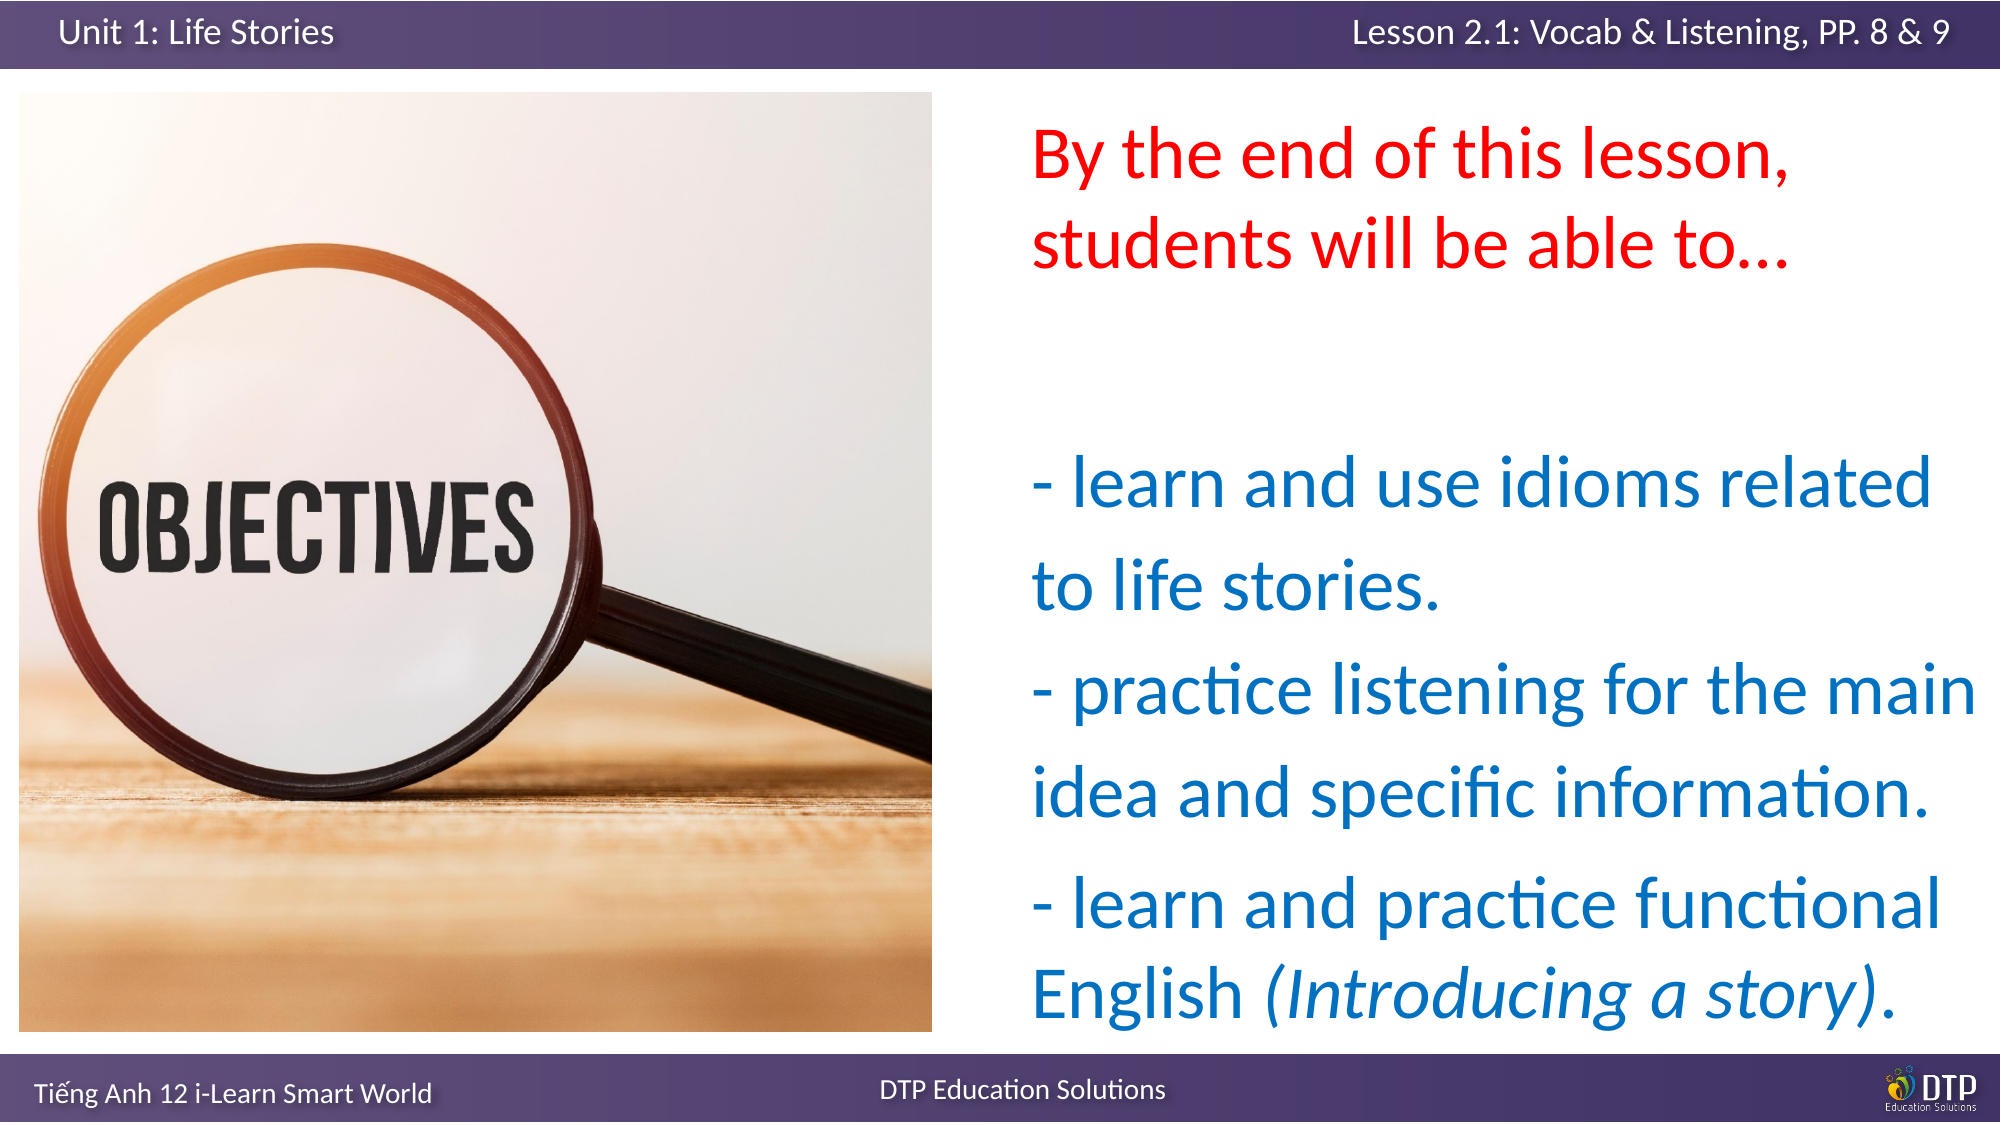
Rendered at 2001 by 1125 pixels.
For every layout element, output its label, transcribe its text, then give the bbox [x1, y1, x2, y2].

text_box By the end of this lesson, students will be able to… - learn and use idioms related to life stories. - practice listening for the main idea and specific information. - learn and practice functional English (Introducing a story). [1016, 96, 1998, 1041]
picture [19, 92, 932, 1033]
picture [0, 1, 2000, 69]
picture [0, 1054, 2000, 1122]
